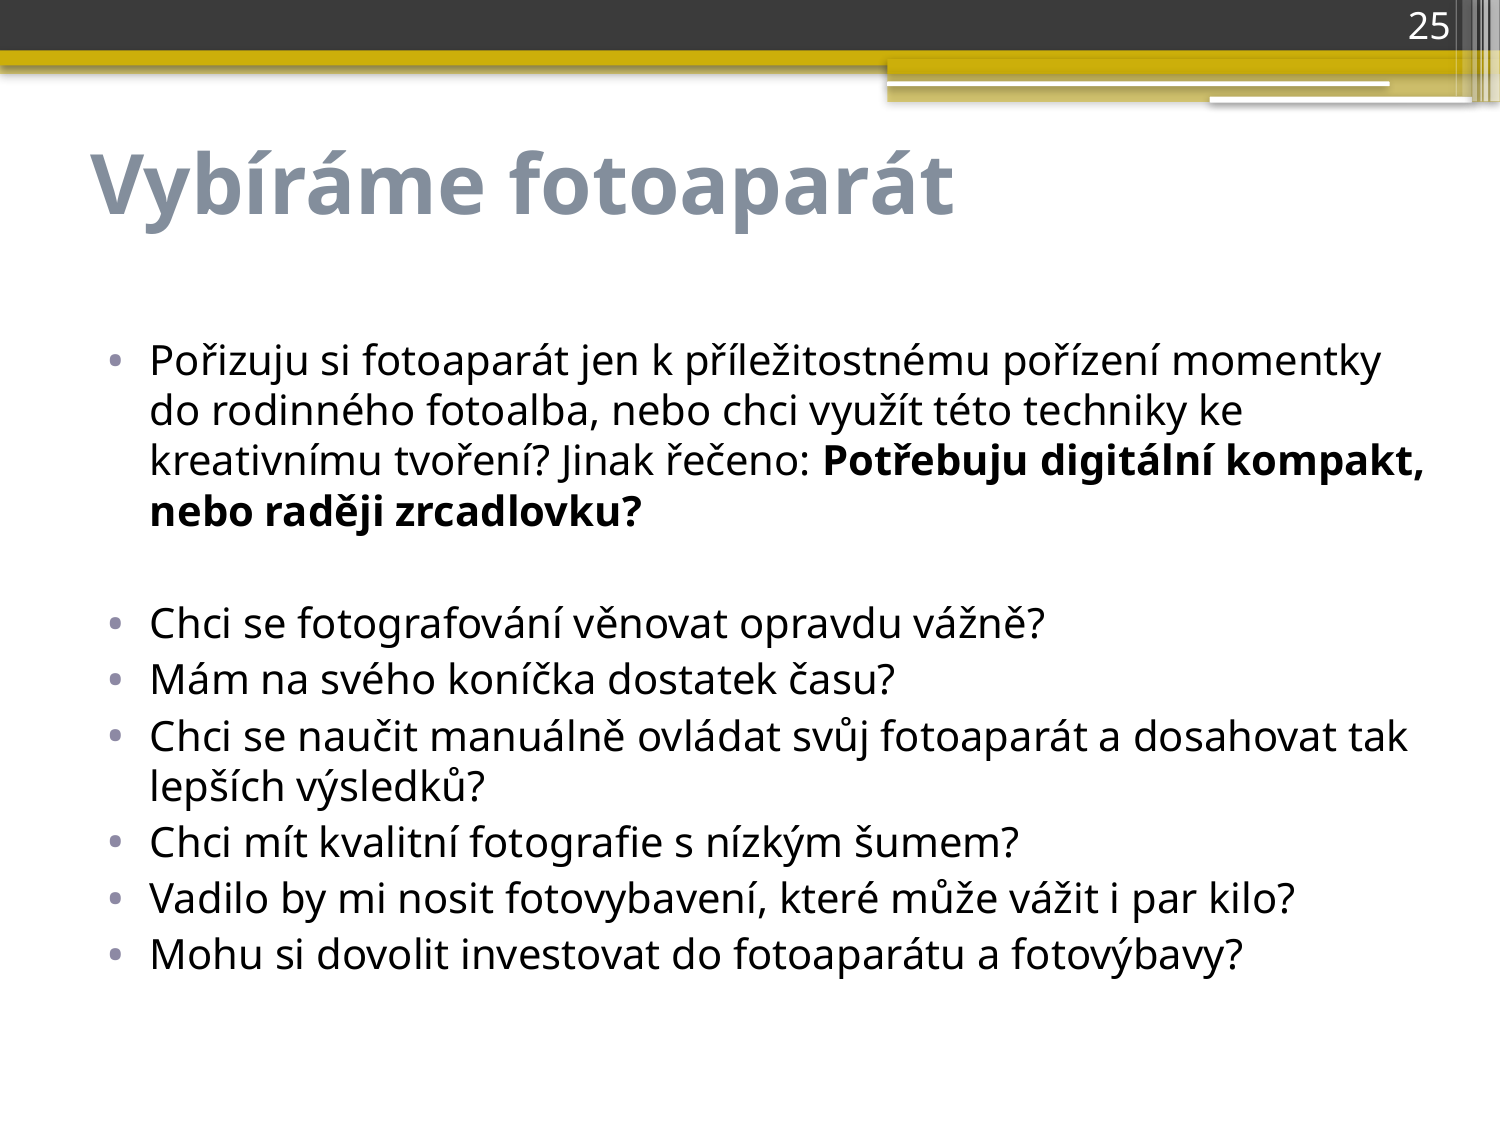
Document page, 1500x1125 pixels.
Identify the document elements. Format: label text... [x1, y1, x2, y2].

list Pořizuju si fotoaparát jen k příležitostnému pořízení momentky do rodinného fotoalba, nebo chci využít této techniky ke kreativnímu tvoření? Jinak řečeno: Potřebuju digitální kompakt, nebo raději zrcadlovku? Chci se fotografování věnovat opravdu vážně? Mám na svého koníčka dostatek času? Chci se naučit manuálně ovládat svůj fotoaparát a dosahovat tak lepších výsledků? Chci mít kvalitní fotografie s nízkým šumem? Vadilo by mi nosit fotovybavení, které může vážit i par kilo? Mohu si dovolit investovat do fotoaparátu a fotovýbavy? [75, 269, 1454, 1043]
title Vybíráme fotoaparát [75, 93, 1477, 269]
slide_number 25 [1340, 0, 1466, 61]
